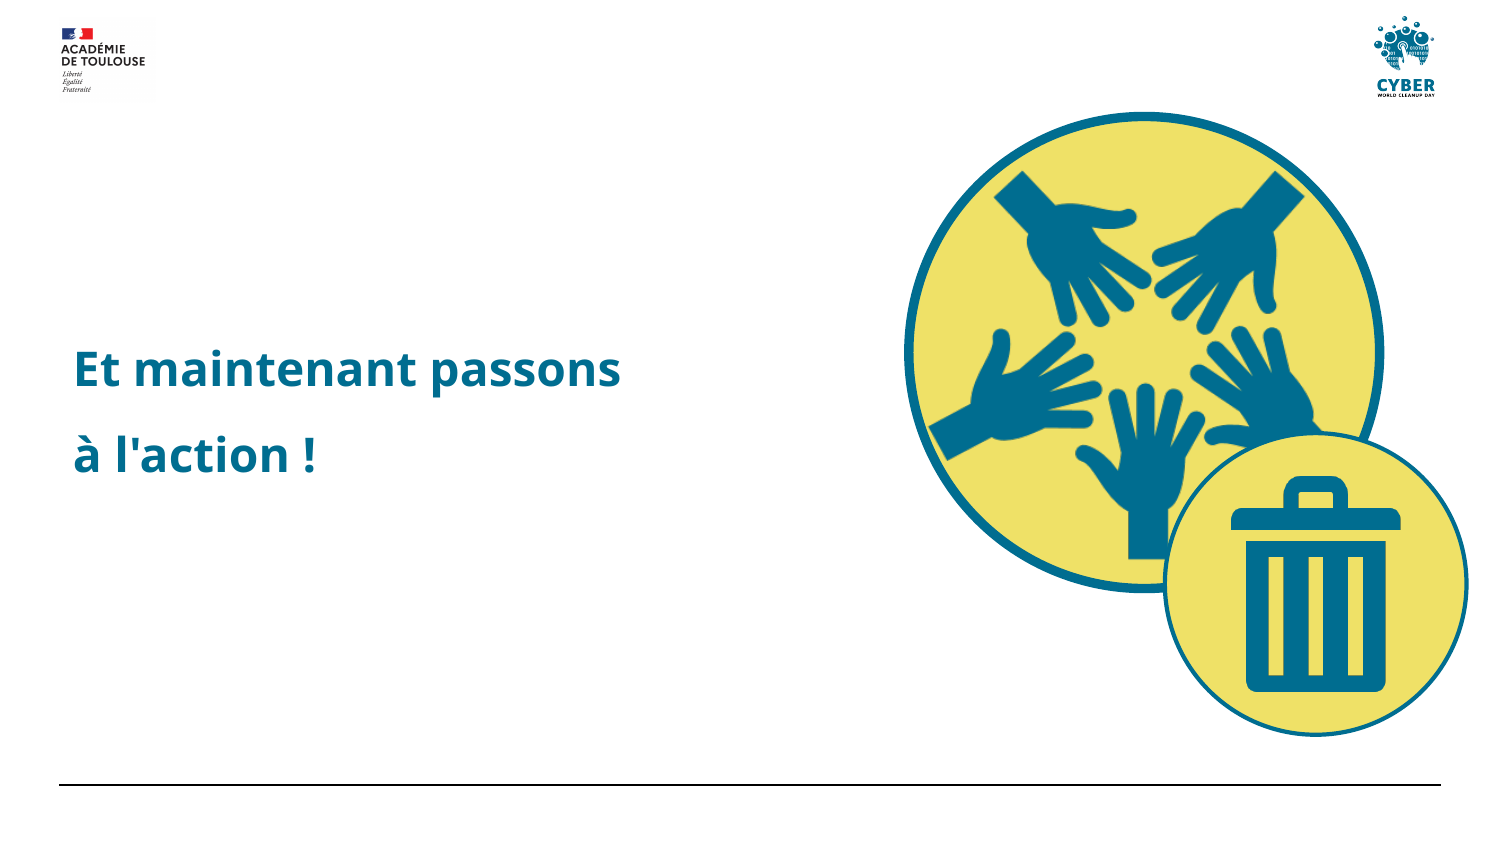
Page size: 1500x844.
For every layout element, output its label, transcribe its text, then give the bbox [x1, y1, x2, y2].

picture [1373, 15, 1436, 98]
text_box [1164, 432, 1467, 735]
picture [59, 17, 156, 103]
text_box Et maintenant passons à l'action ! [61, 303, 903, 429]
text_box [908, 116, 1380, 589]
